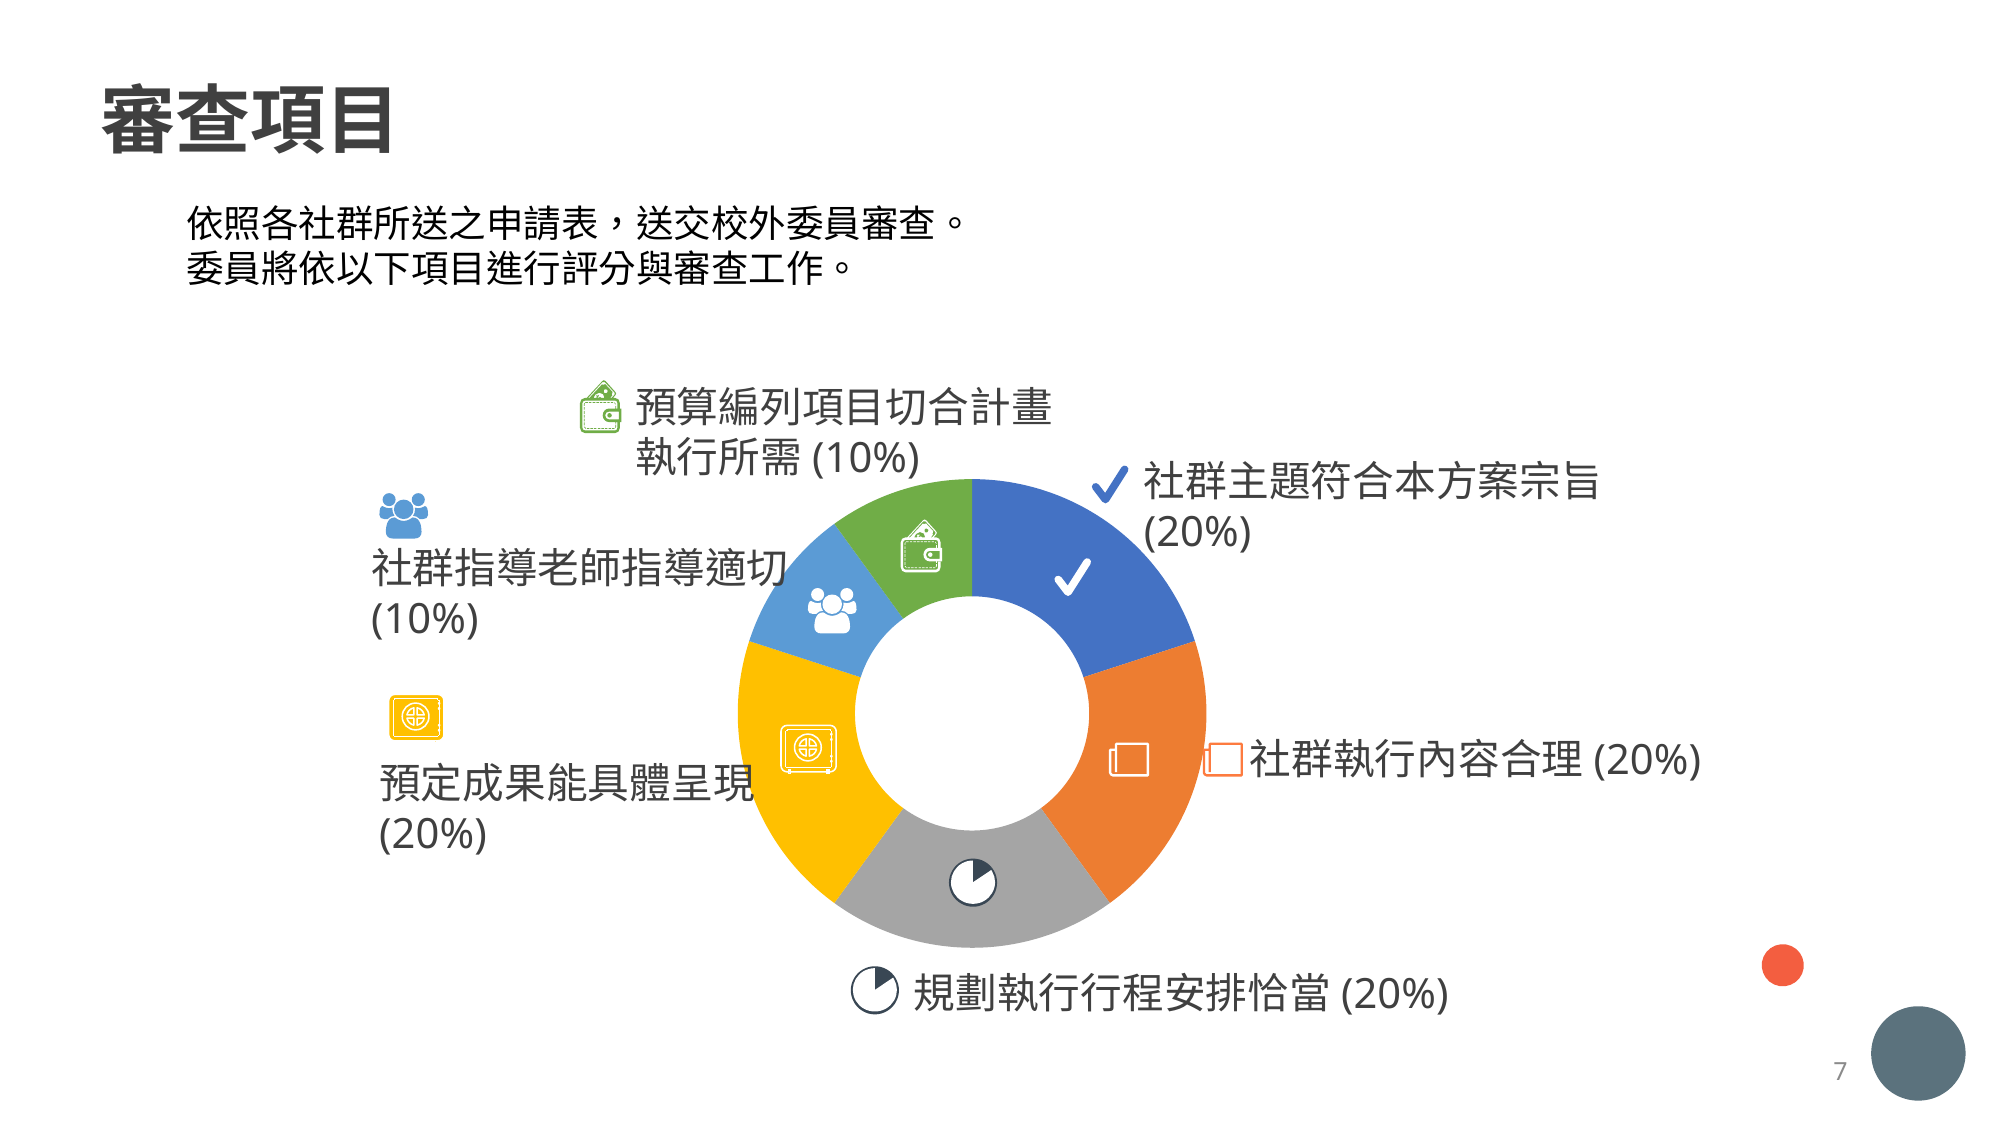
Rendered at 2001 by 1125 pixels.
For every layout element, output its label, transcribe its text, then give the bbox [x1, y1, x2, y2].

text_box [1870, 1005, 1967, 1102]
text_box 審查項目 [85, 65, 551, 171]
slide_number 7 [1412, 1042, 1863, 1103]
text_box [388, 694, 444, 743]
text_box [780, 725, 837, 774]
text_box 規劃執行行程安排恰當(20%) [898, 959, 1475, 1025]
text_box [948, 858, 998, 907]
text_box 社群主題符合本方案宗旨(20%) [1129, 447, 1705, 563]
text_box [378, 492, 430, 534]
text_box 預算編列項目切合計畫執行所需(10%) [620, 373, 1073, 489]
text_box 社群指導老師指導適切 (10%) [356, 534, 727, 649]
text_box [850, 966, 899, 1015]
text_box [1760, 943, 1805, 988]
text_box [727, 469, 1217, 958]
text_box 依照各社群所送之申請表，送交校外委員審查。 委員將依以下項目進行評分與審查工作。 [171, 192, 989, 298]
text_box 預定成果能具體呈現 (20%) [364, 749, 727, 864]
text_box 社群執行內容合理(20%) [1234, 725, 1810, 791]
text_box [579, 380, 620, 434]
